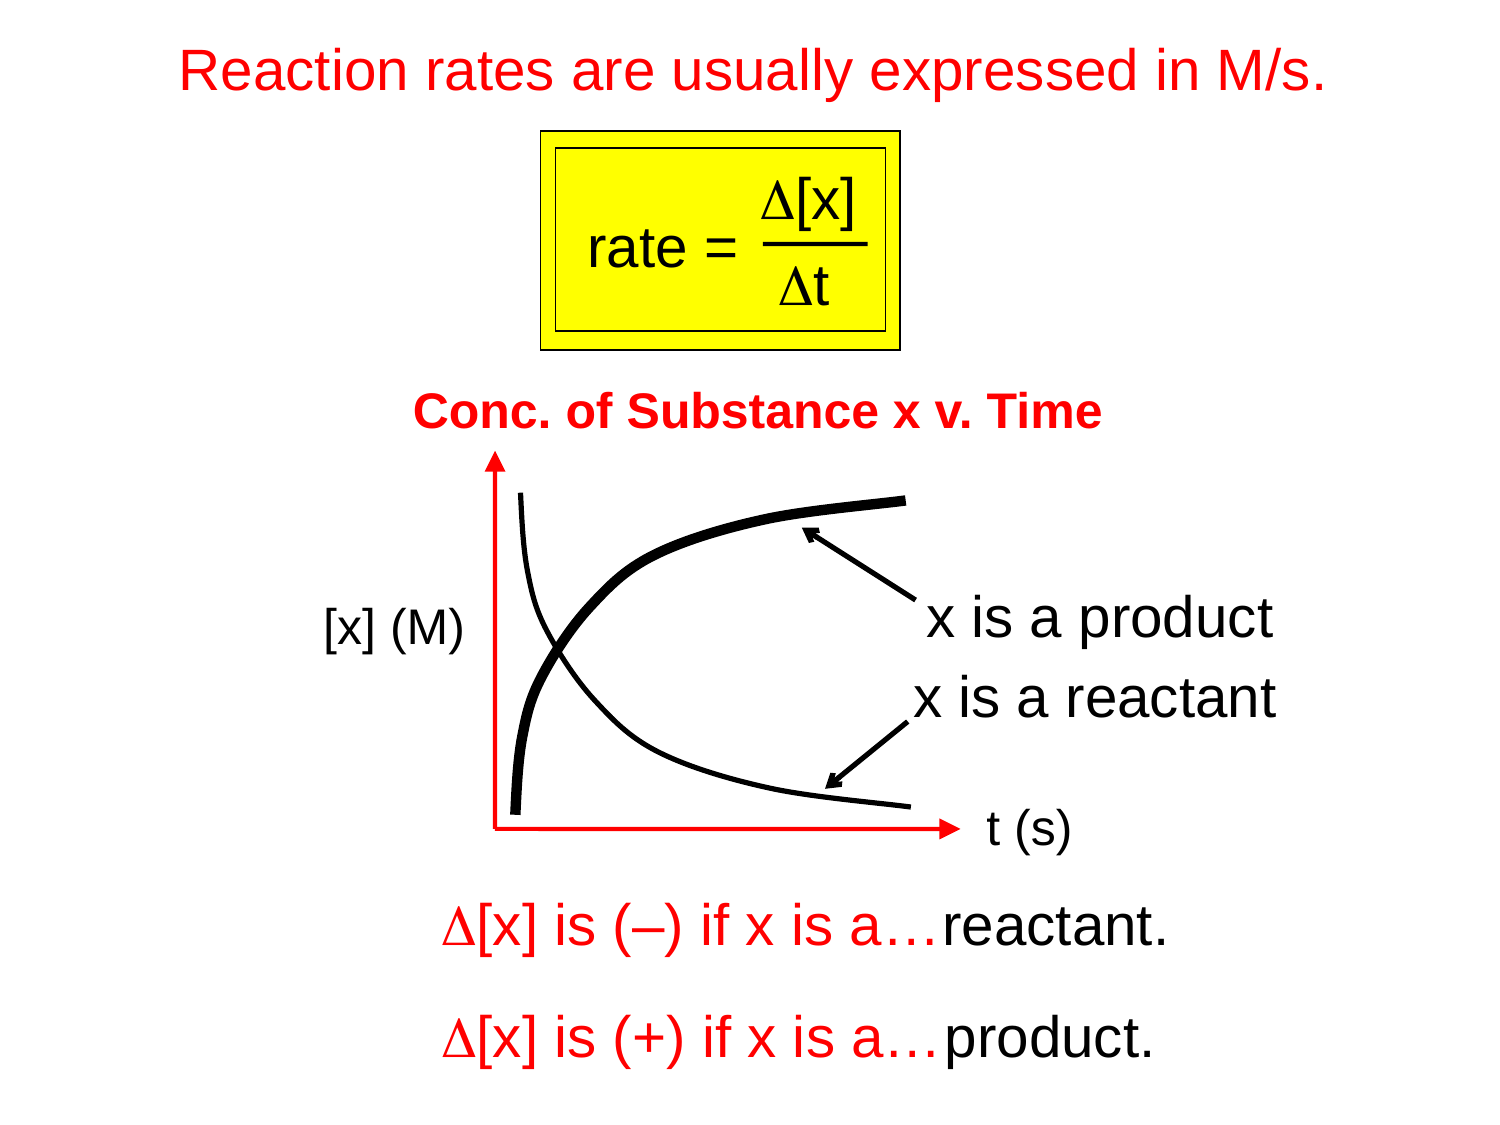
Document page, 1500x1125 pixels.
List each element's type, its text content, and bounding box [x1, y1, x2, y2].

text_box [572, 153, 873, 325]
text_box product. [930, 991, 1188, 1076]
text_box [397, 371, 1151, 830]
text_box [x] (M) [308, 587, 392, 675]
text_box t (s) [971, 837, 1099, 876]
text_box reactant. [927, 879, 1202, 964]
text_box Reaction rates are usually expressed in M/s. [163, 24, 1344, 110]
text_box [824, 650, 1311, 789]
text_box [801, 527, 1291, 658]
text_box [555, 148, 886, 331]
text_box D[x] is (+) if x is a… [426, 991, 930, 1076]
text_box [540, 130, 901, 351]
text_box D[x] is (–) if x is a… [426, 879, 927, 964]
